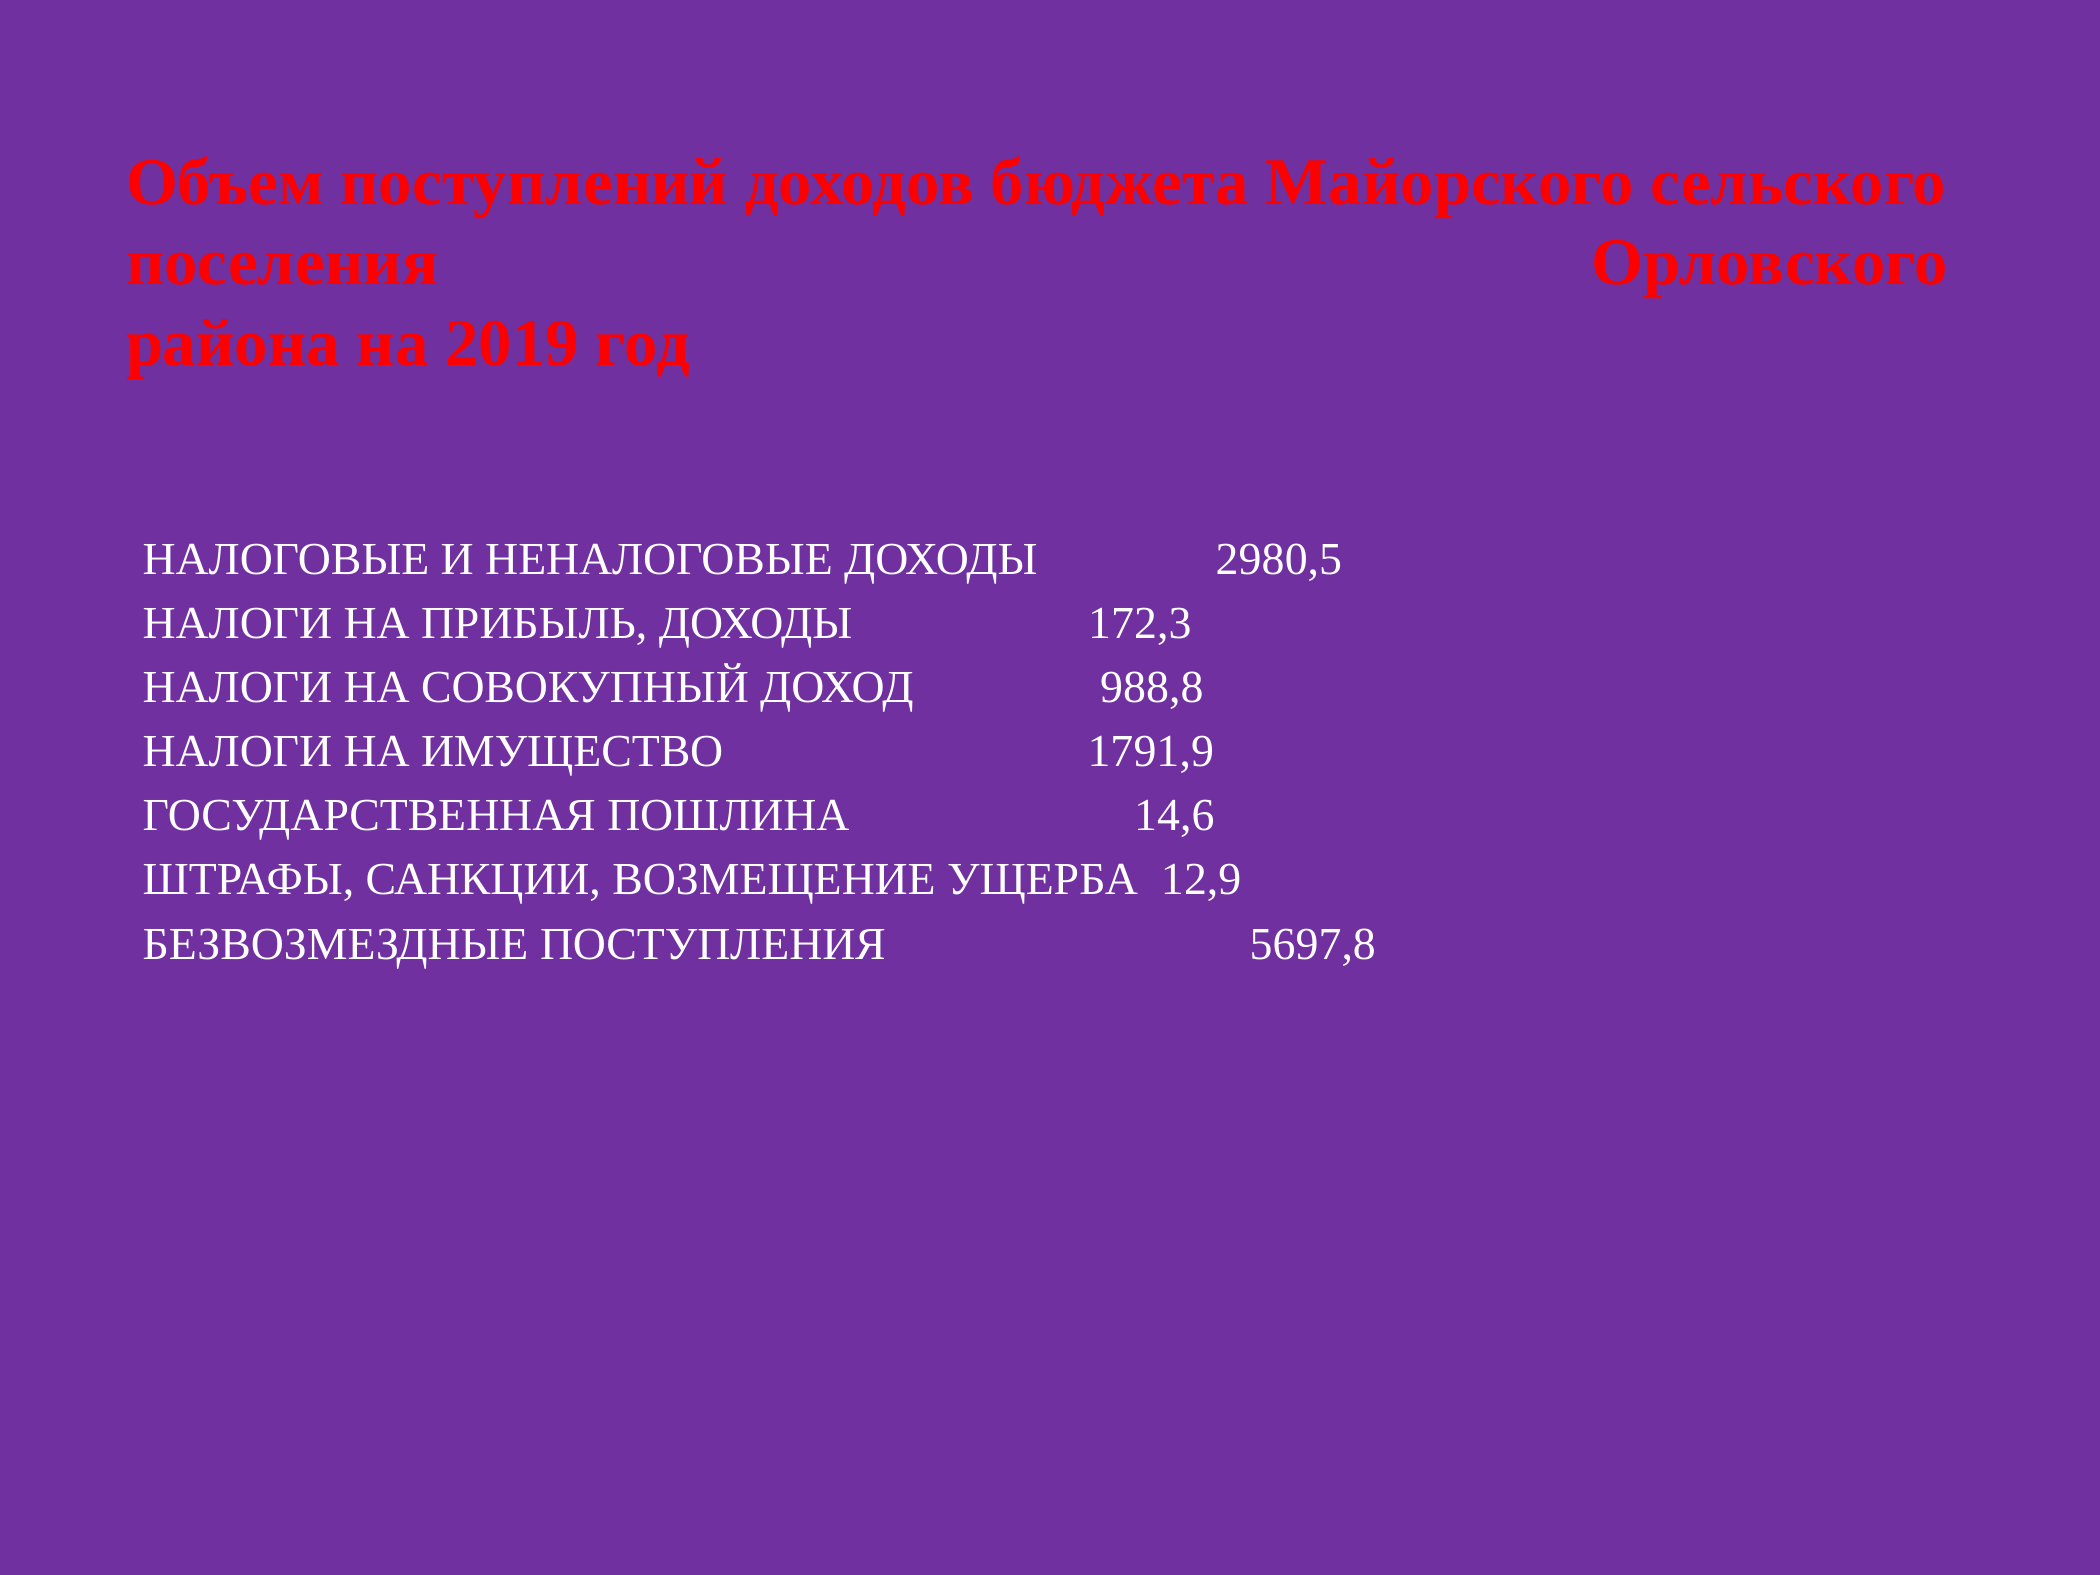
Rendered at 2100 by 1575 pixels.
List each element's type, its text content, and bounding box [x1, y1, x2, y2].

title Объем поступлений доходов бюджета Майорского сельского поселения Орловского района на 2019 год [105, 63, 1995, 389]
list НАЛОГОВЫЕ И НЕНАЛОГОВЫЕ ДОХОДЫ 2980,5 НАЛОГИ НА ПРИБЫЛЬ, ДОХОДЫ 172,3 НАЛОГИ НА СОВОКУПНЫЙ ДОХОД 988,8 НАЛОГИ НА ИМУЩЕСТВО 1791,9 ГОСУДАРСТВЕННАЯ ПОШЛИНА 14,6 ШТРАФЫ, САНКЦИИ, ВОЗМЕЩЕНИЕ УЩЕРБА 12,9 БЕЗВОЗМЕЗДНЫЕ ПОСТУПЛЕНИЯ 5697,8 [104, 517, 2100, 1355]
